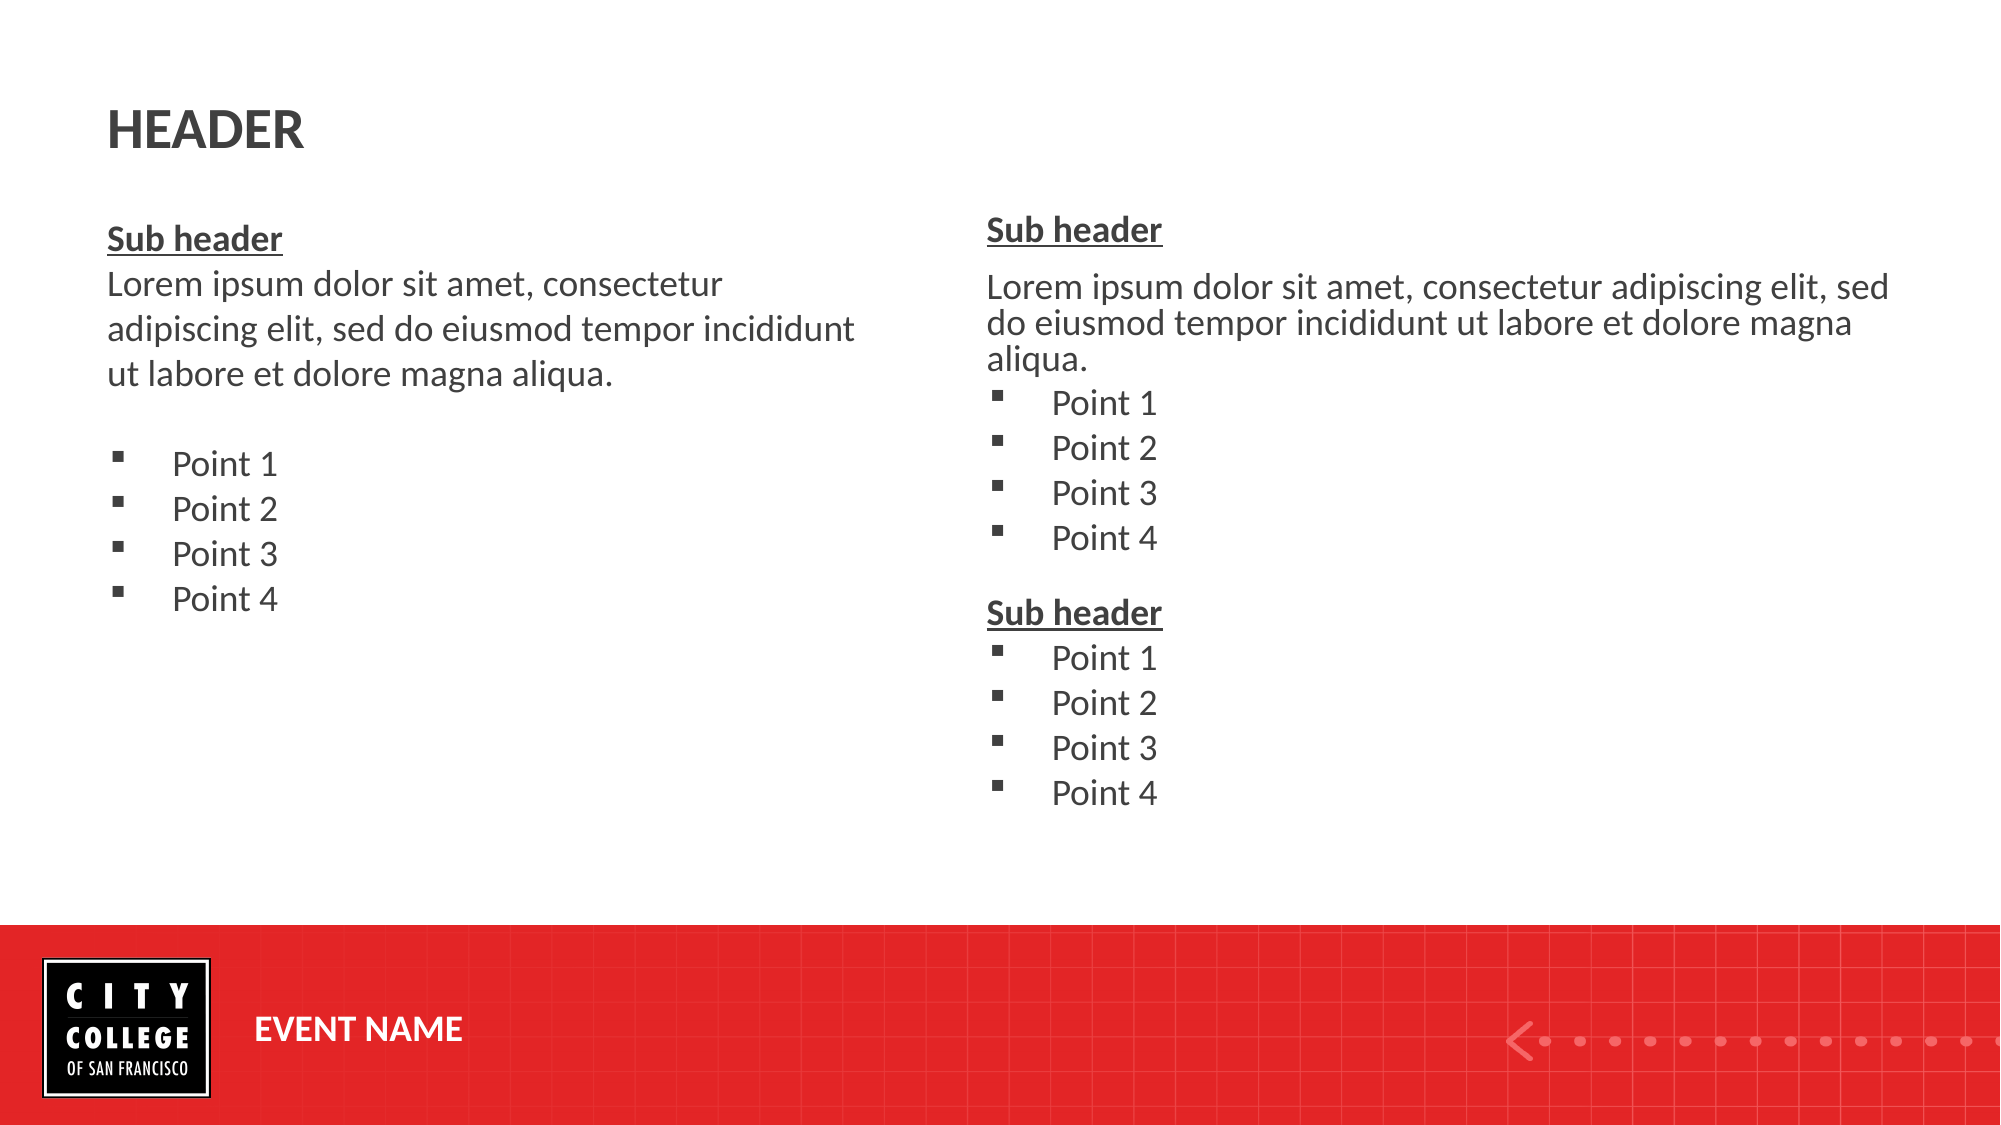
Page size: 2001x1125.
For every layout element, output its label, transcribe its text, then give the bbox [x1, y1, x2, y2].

picture [0, 925, 2000, 1125]
text_box HEADER [92, 82, 1751, 168]
subtitle Sub header Lorem ipsum dolor sit amet, consectetur adipiscing elit, sed do eiusmod tempor incididunt ut labore et dolore magna aliqua. Point 1 Point 2 Point 3 Point 4 [92, 206, 881, 644]
text_box EVENT NAME [239, 996, 479, 1057]
text_box Sub header Lorem ipsum dolor sit amet, consectetur adipiscing elit, sed do eiusmod tempor incididunt ut labore et dolore magna aliqua. Point 1 Point 2 Point 3 Point 4 Sub header Point 1 Point 2 Point 3 Point 4 [971, 206, 1915, 821]
